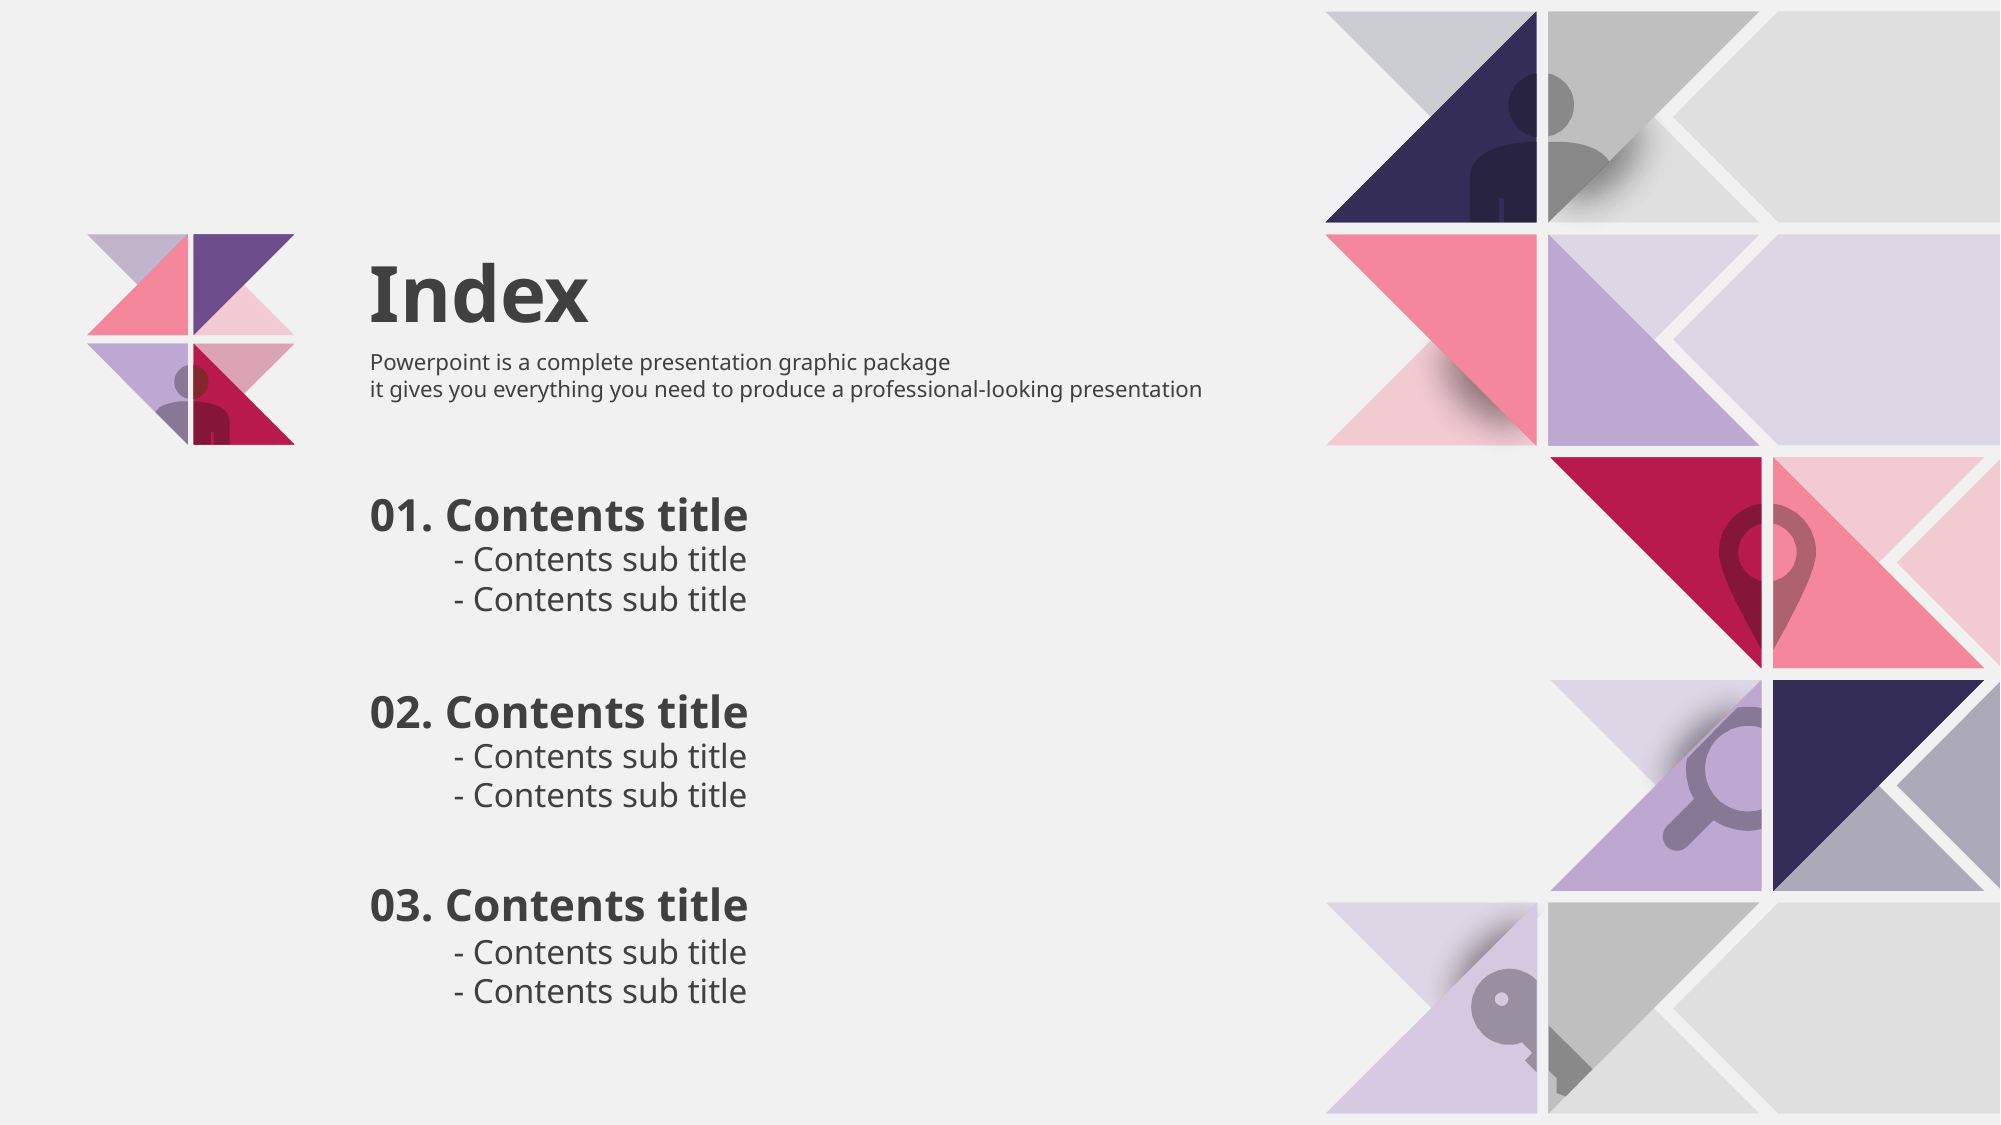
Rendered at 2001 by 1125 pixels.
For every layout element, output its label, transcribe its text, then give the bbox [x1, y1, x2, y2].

list - Contents sub title [453, 538, 1309, 574]
list Index [369, 244, 1309, 344]
list - Contents sub title [453, 578, 1309, 614]
text_box Powerpoint is a complete presentation graphic package it gives you everything you need to produce a professional-looking presentation [369, 348, 1355, 402]
picture [1599, 637, 1772, 802]
picture [1385, 851, 1558, 1016]
list - Contents sub title [453, 774, 1309, 810]
list 03. Contents title [369, 877, 1309, 920]
list 02. Contents title [369, 683, 1309, 726]
list - Contents sub title [453, 734, 1309, 771]
list - Contents sub title [453, 970, 1309, 1006]
list 01. Contents title [369, 487, 1309, 529]
picture [1538, 104, 1716, 279]
list - Contents sub title [453, 931, 1309, 967]
picture [1369, 328, 1548, 503]
